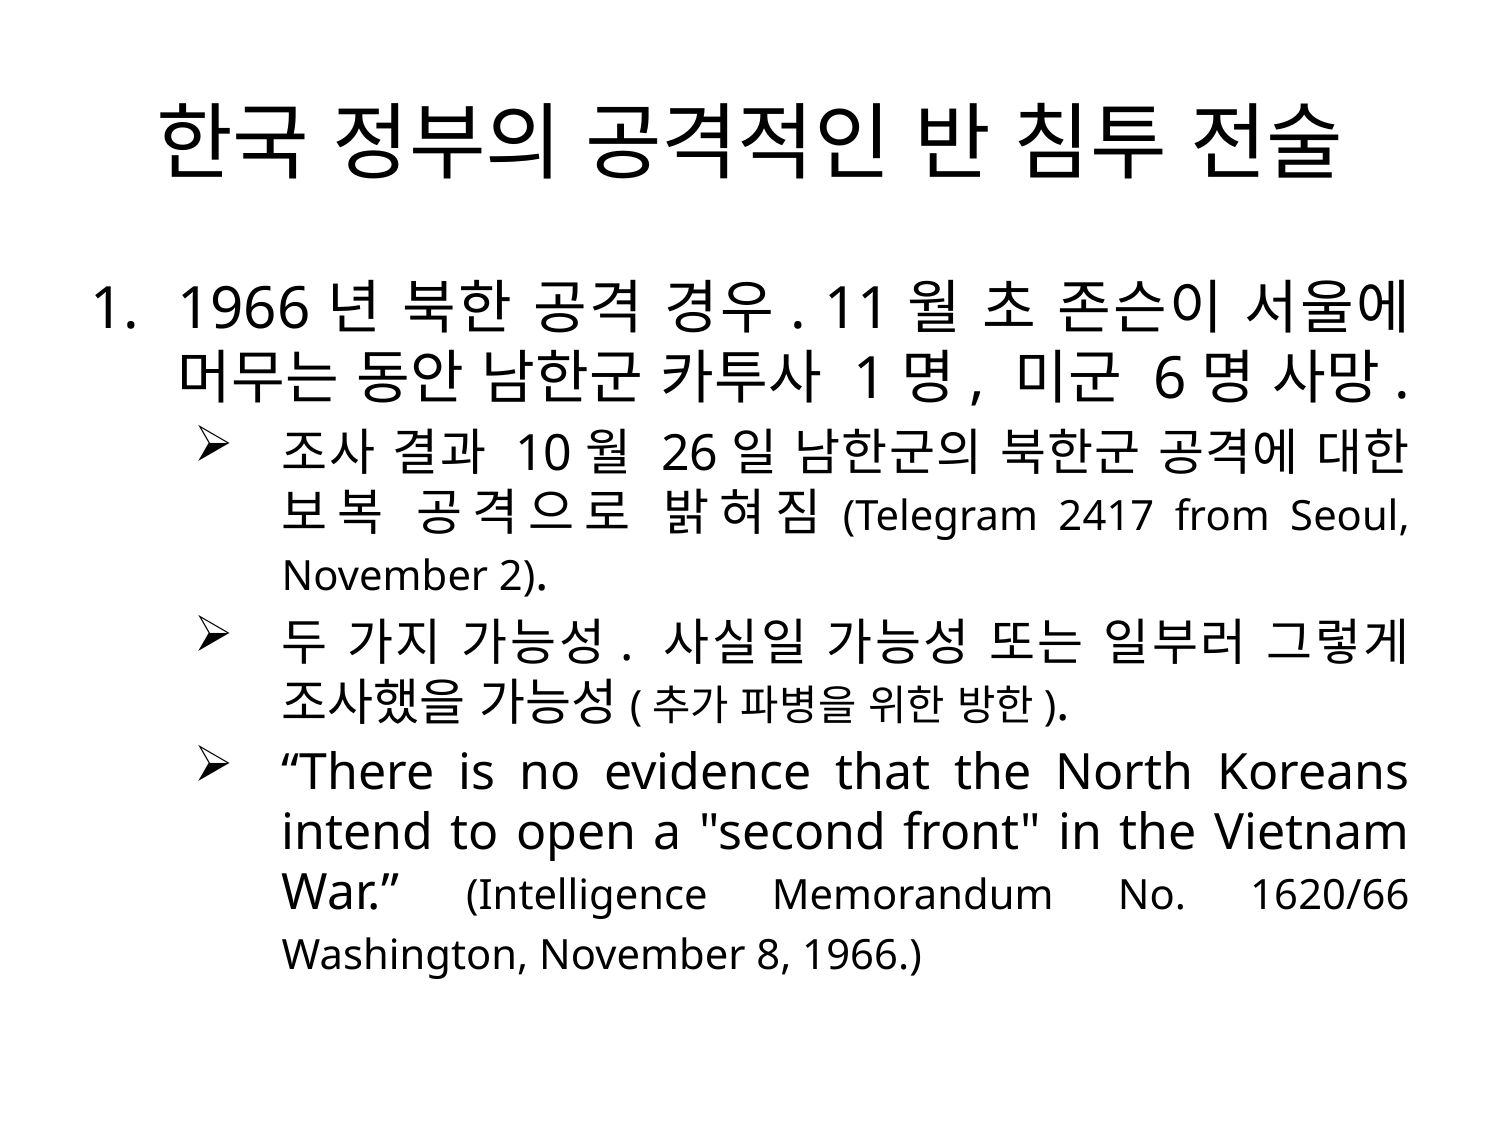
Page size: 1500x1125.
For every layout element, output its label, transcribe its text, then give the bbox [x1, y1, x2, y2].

title 한국 정부의 공격적인 반 침투 전술 [74, 44, 1426, 233]
list 1966년 북한 공격 경우. 11월 초 존슨이 서울에 머무는 동안 남한군 카투사 1명, 미군 6명 사망. 조사 결과 10월 26일 남한군의 북한군 공격에 대한 보복 공격으로 밝혀짐(Telegram 2417 from Seoul, November 2). 두 가지 가능성. 사실일 가능성 또는 일부러 그렇게 조사했을 가능성(추가 파병을 위한 방한). “There is no evidence that the North Koreans intend to open a "second front" in the Vietnam War.” (Intelligence Memorandum No. 1620/66 Washington, November 8, 1966.) [74, 262, 1426, 1036]
